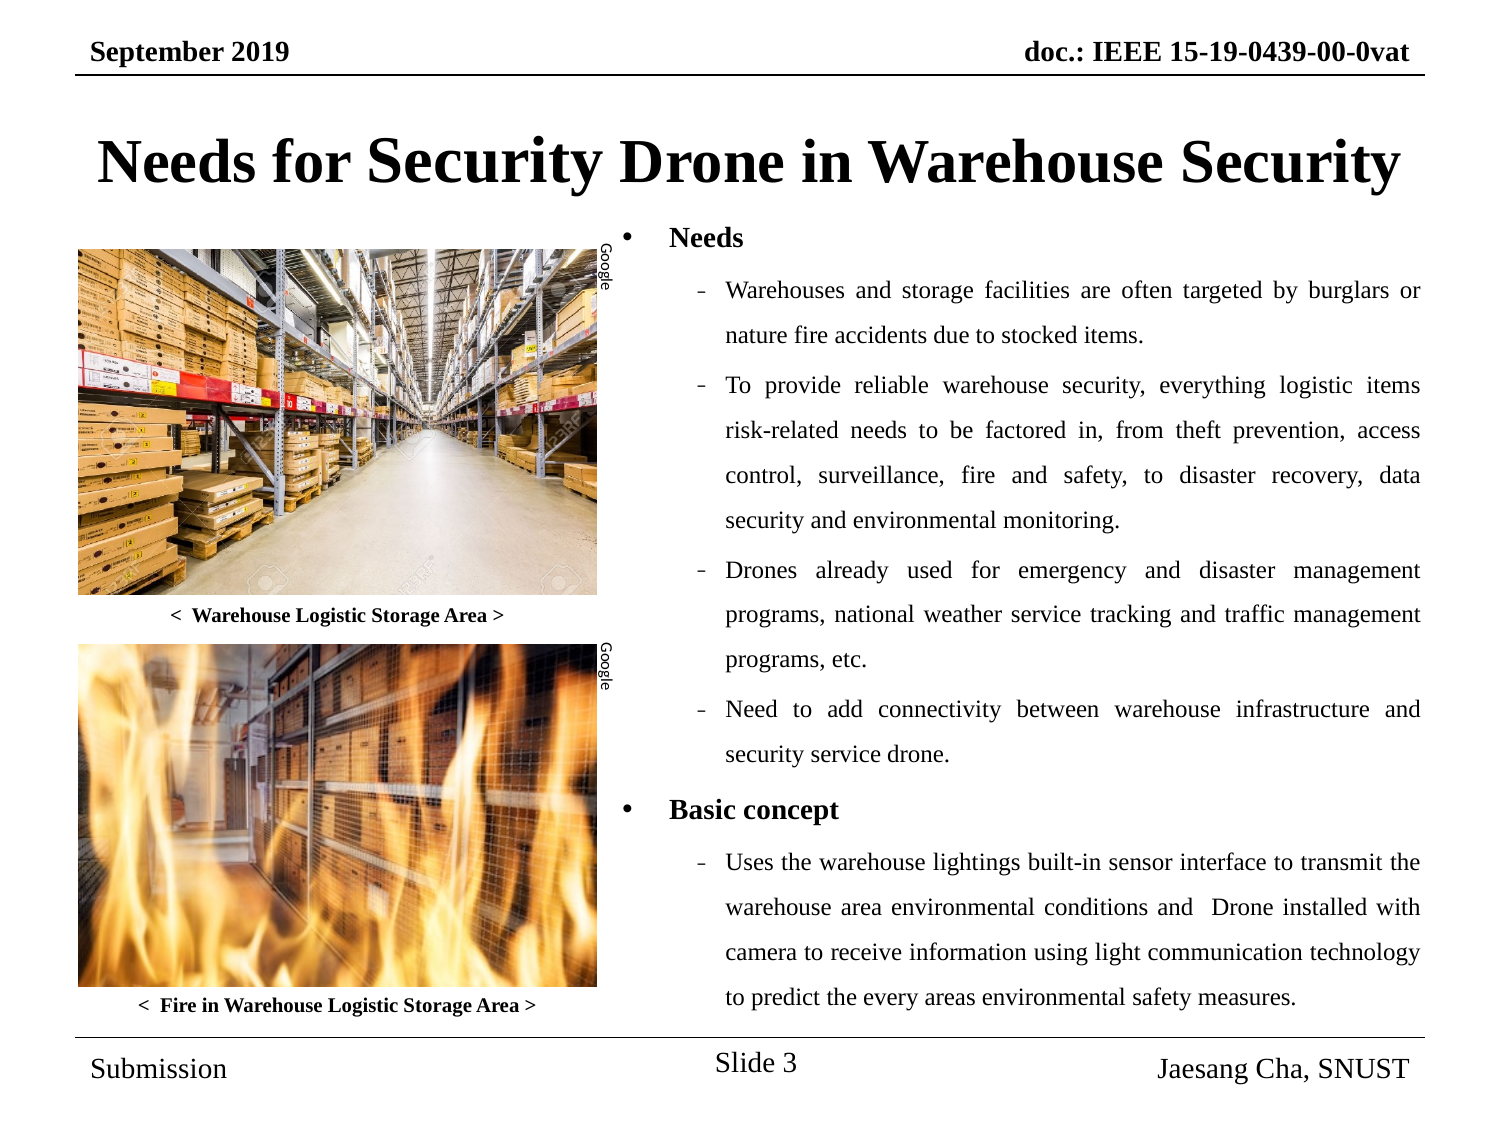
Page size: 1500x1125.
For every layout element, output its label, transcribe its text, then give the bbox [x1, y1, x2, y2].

text_box Needs for Security Drone in Warehouse Security [0, 99, 1500, 213]
text_box Needs Warehouses and storage facilities are often targeted by burglars or nature fire accidents due to stocked items. To provide reliable warehouse security, everything logistic items risk-related needs to be factored in, from theft prevention, access control, surveillance, fire and safety, to disaster recovery, data security and environmental monitoring. Drones already used for emergency and disaster management programs, national weather service tracking and traffic management programs, etc. Need to add connectivity between warehouse infrastructure and security service drone. Basic concept Uses the warehouse lightings built-in sensor interface to transmit the warehouse area environmental conditions and Drone installed with camera to receive information using light communication technology to predict the every areas environmental safety measures. [607, 213, 1437, 1036]
text_box Slide 3 [700, 1035, 813, 1086]
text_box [78, 234, 626, 1026]
